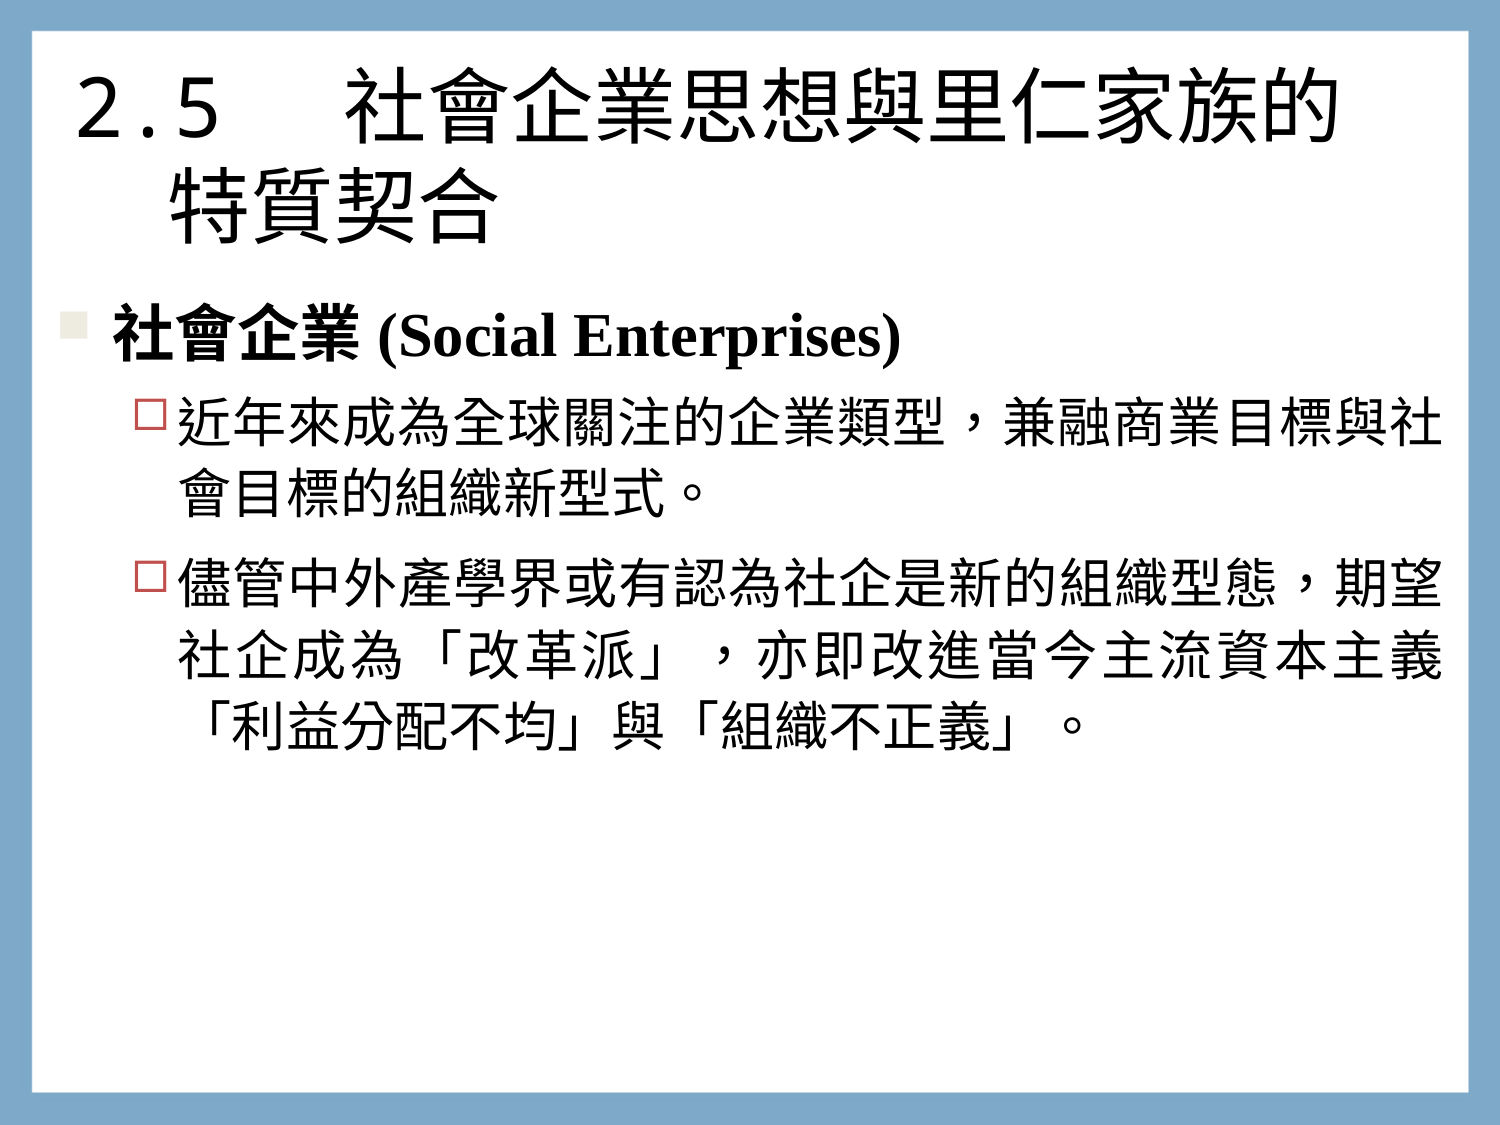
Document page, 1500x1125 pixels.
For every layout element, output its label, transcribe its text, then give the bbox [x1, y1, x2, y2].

picture [0, 0, 1500, 1125]
list 社會企業(Social Enterprises) 近年來成為全球關注的企業類型，兼融商業目標與社會目標的組織新型式。 儘管中外產學界或有認為社企是新的組織型態，期望社企成為「改革派」，亦即改進當今主流資本主義「利益分配不均」與「組織不正義」。 [41, 278, 1459, 1012]
title 2.5 社會企業思想與里仁家族的 特質契合 [29, 42, 1471, 268]
